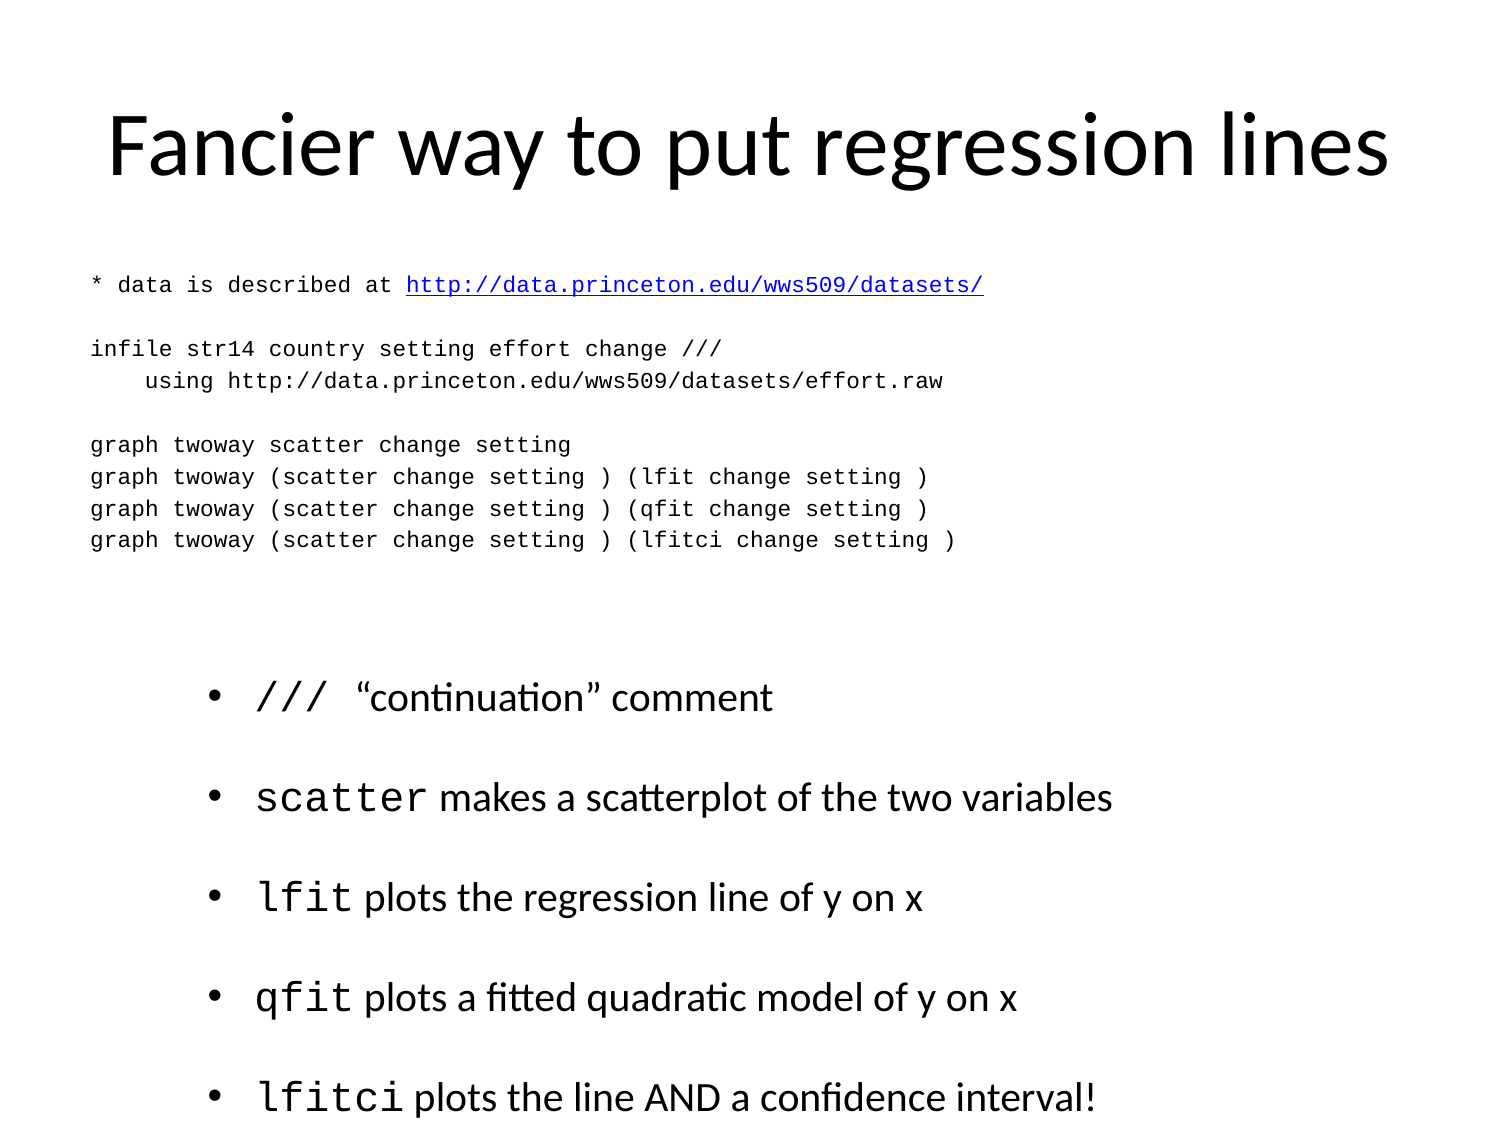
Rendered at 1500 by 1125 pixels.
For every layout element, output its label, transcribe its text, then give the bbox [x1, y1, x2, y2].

list * data is described at http://data.princeton.edu/wws509/datasets/ infile str14 country setting effort change /// using http://data.princeton.edu/wws509/datasets/effort.raw graph twoway scatter change setting graph twoway (scatter change setting ) (lfit change setting ) graph twoway (scatter change setting ) (qfit change setting ) graph twoway (scatter change setting ) (lfitci change setting ) [75, 262, 1425, 563]
text_box /// “continuation” comment scatter makes a scatterplot of the two variables lfit plots the regression line of y on x qfit plots a fitted quadratic model of y on x lfitci plots the line AND a confidence interval! [192, 612, 1129, 1125]
title Fancier way to put regression lines [75, 45, 1425, 233]
